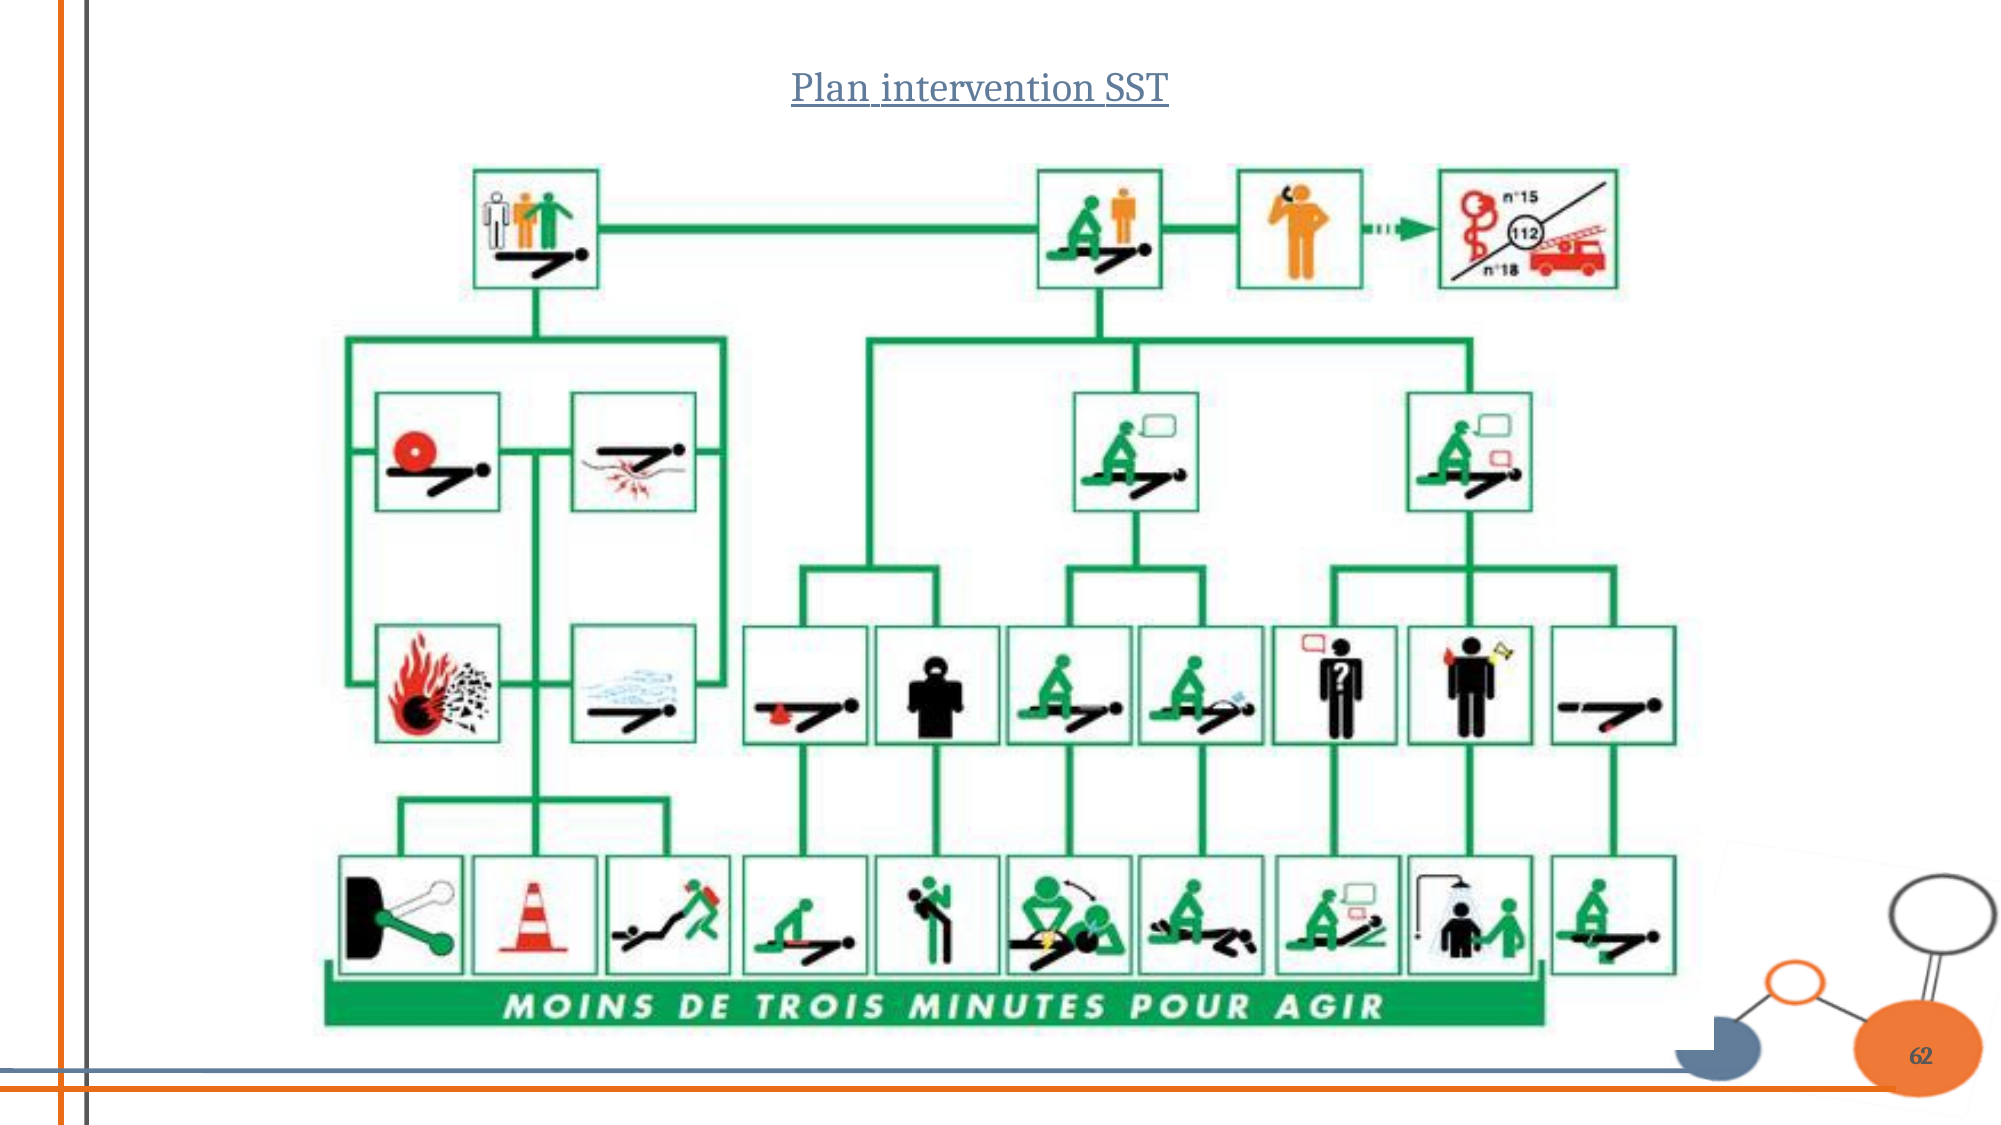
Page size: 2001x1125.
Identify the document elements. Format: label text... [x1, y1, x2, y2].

picture [277, 163, 2000, 1119]
text_box 63 [1903, 1039, 1943, 1070]
title Plan intervention SST [788, 57, 1193, 161]
